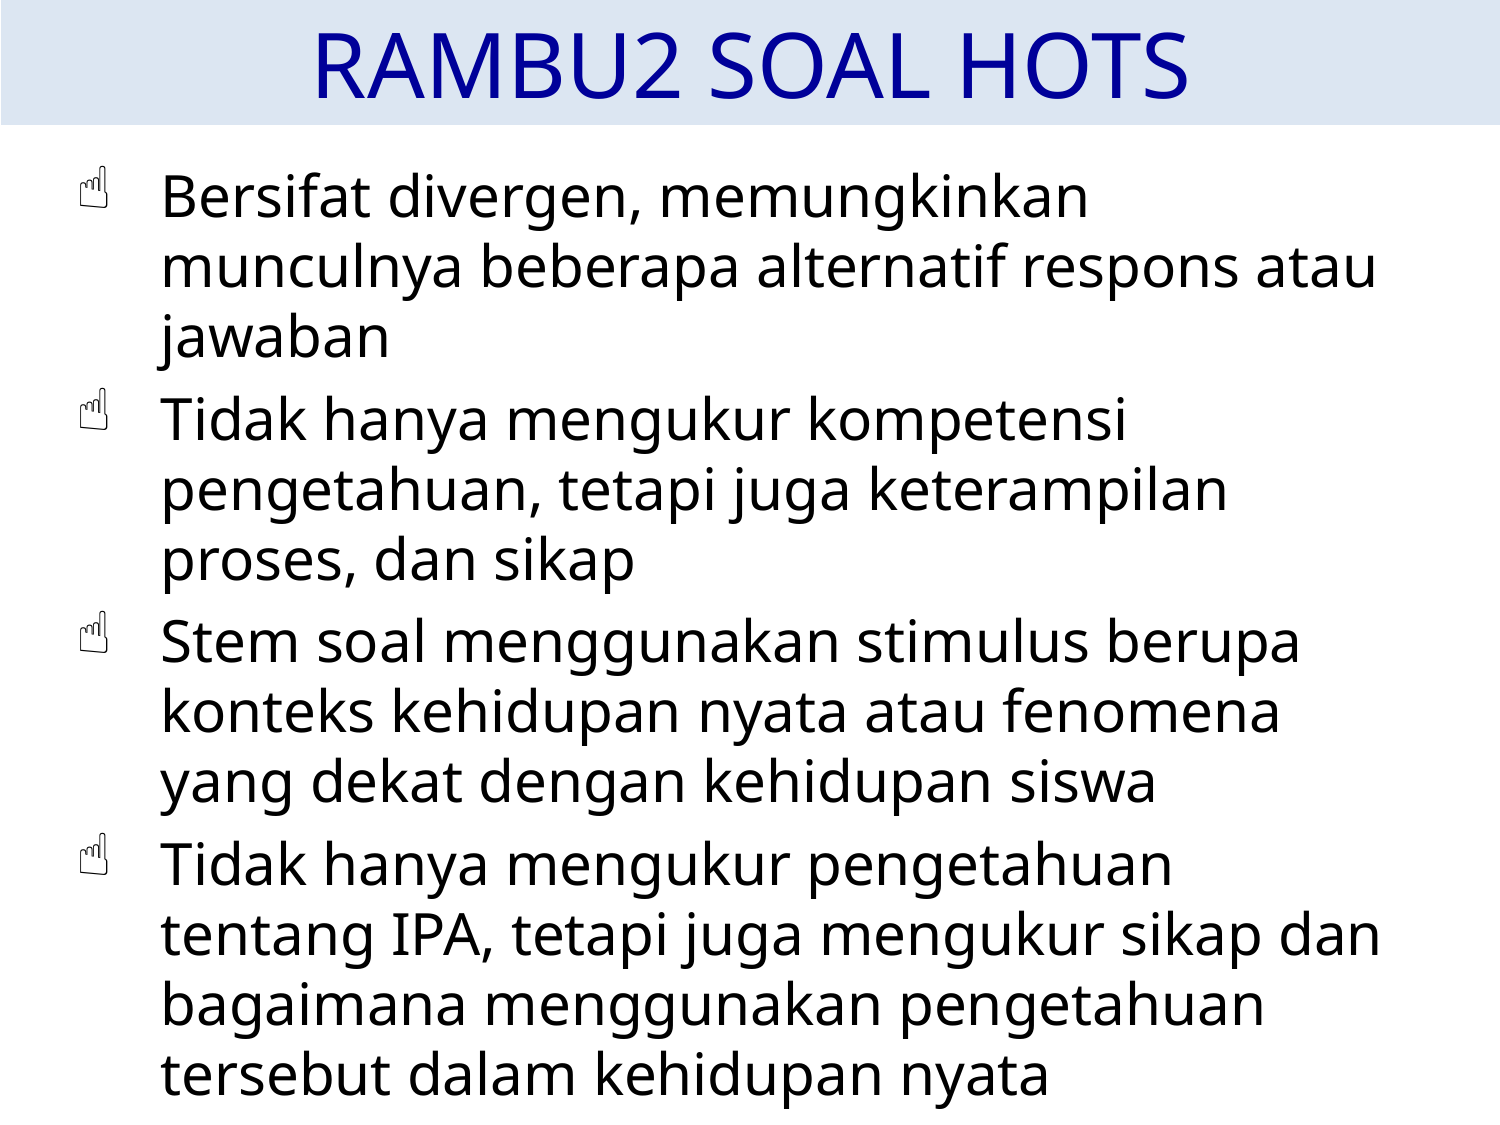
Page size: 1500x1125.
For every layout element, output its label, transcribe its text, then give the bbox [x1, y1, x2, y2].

title RAMBU2 SOAL HOTS [1, 0, 1500, 125]
text_box Bersifat divergen, memungkinkan munculnya beberapa alternatif respons atau jawaban Tidak hanya mengukur kompetensi pengetahuan, tetapi juga keterampilan proses, dan sikap Stem soal menggunakan stimulus berupa konteks kehidupan nyata atau fenomena yang dekat dengan kehidupan siswa Tidak hanya mengukur pengetahuan tentang IPA, tetapi juga mengukur sikap dan bagaimana menggunakan pengetahuan tersebut dalam kehidupan nyata Tidak cukup hanya berbentuk pilihan ganda [58, 152, 1406, 1125]
